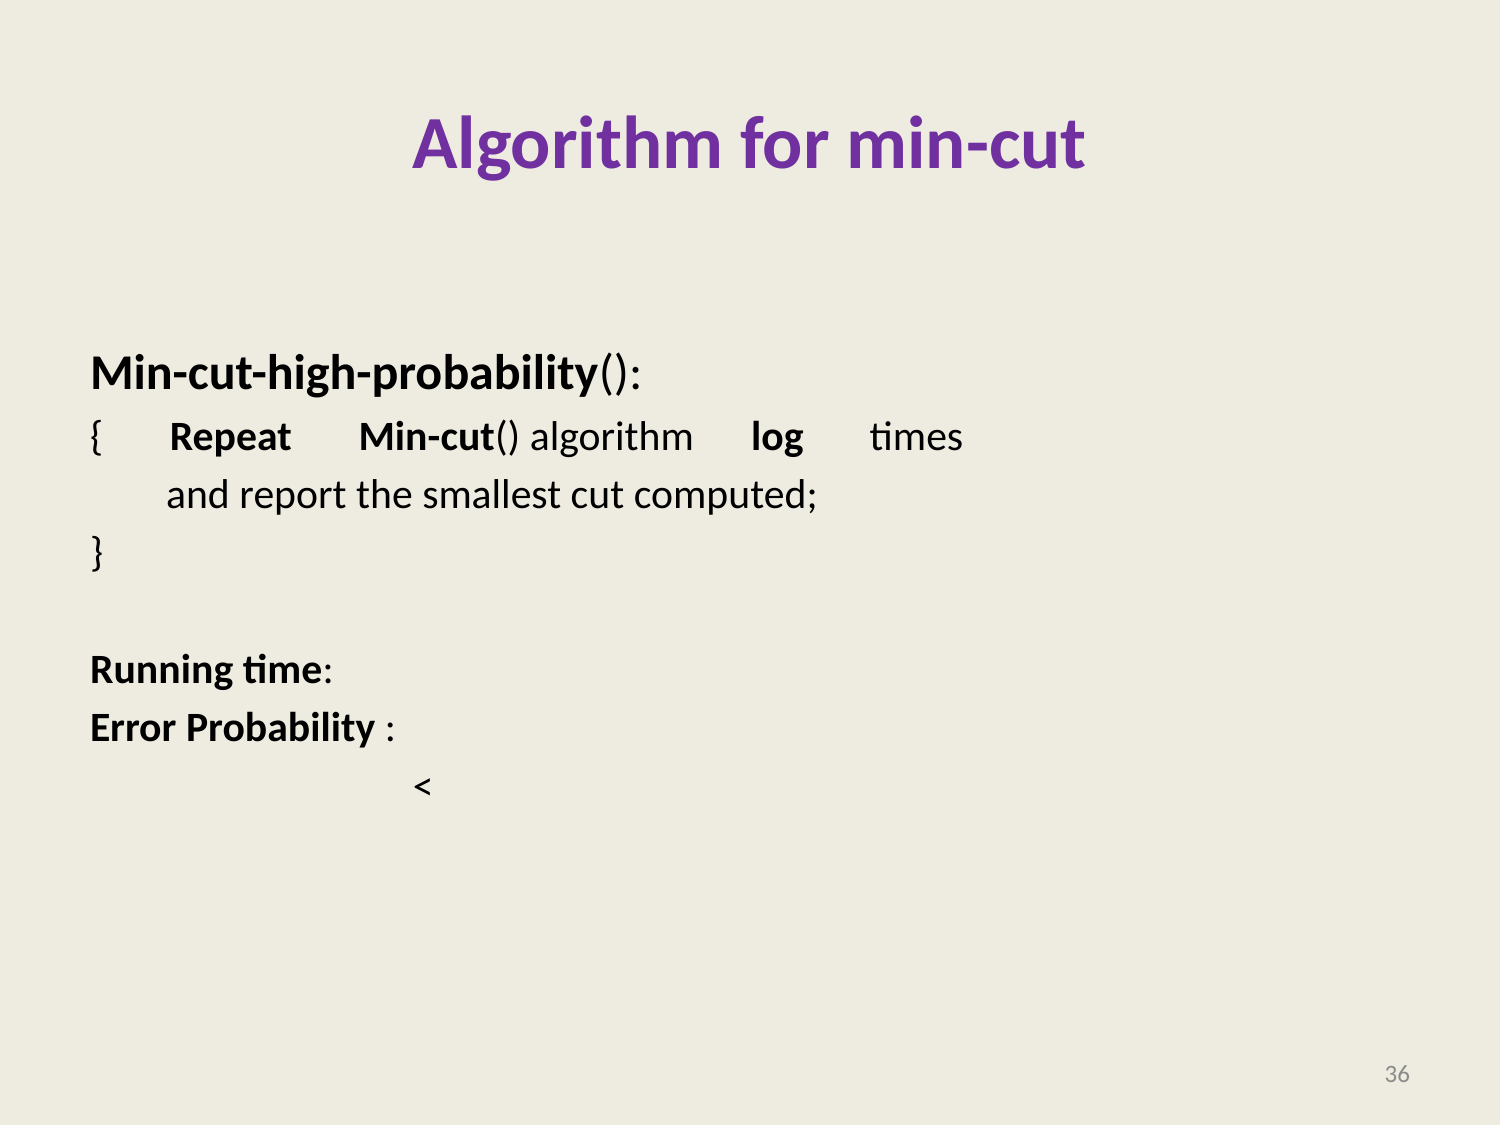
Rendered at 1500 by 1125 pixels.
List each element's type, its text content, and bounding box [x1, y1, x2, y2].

slide_number 36 [1074, 1042, 1425, 1103]
title Algorithm for min-cut [75, 45, 1425, 233]
